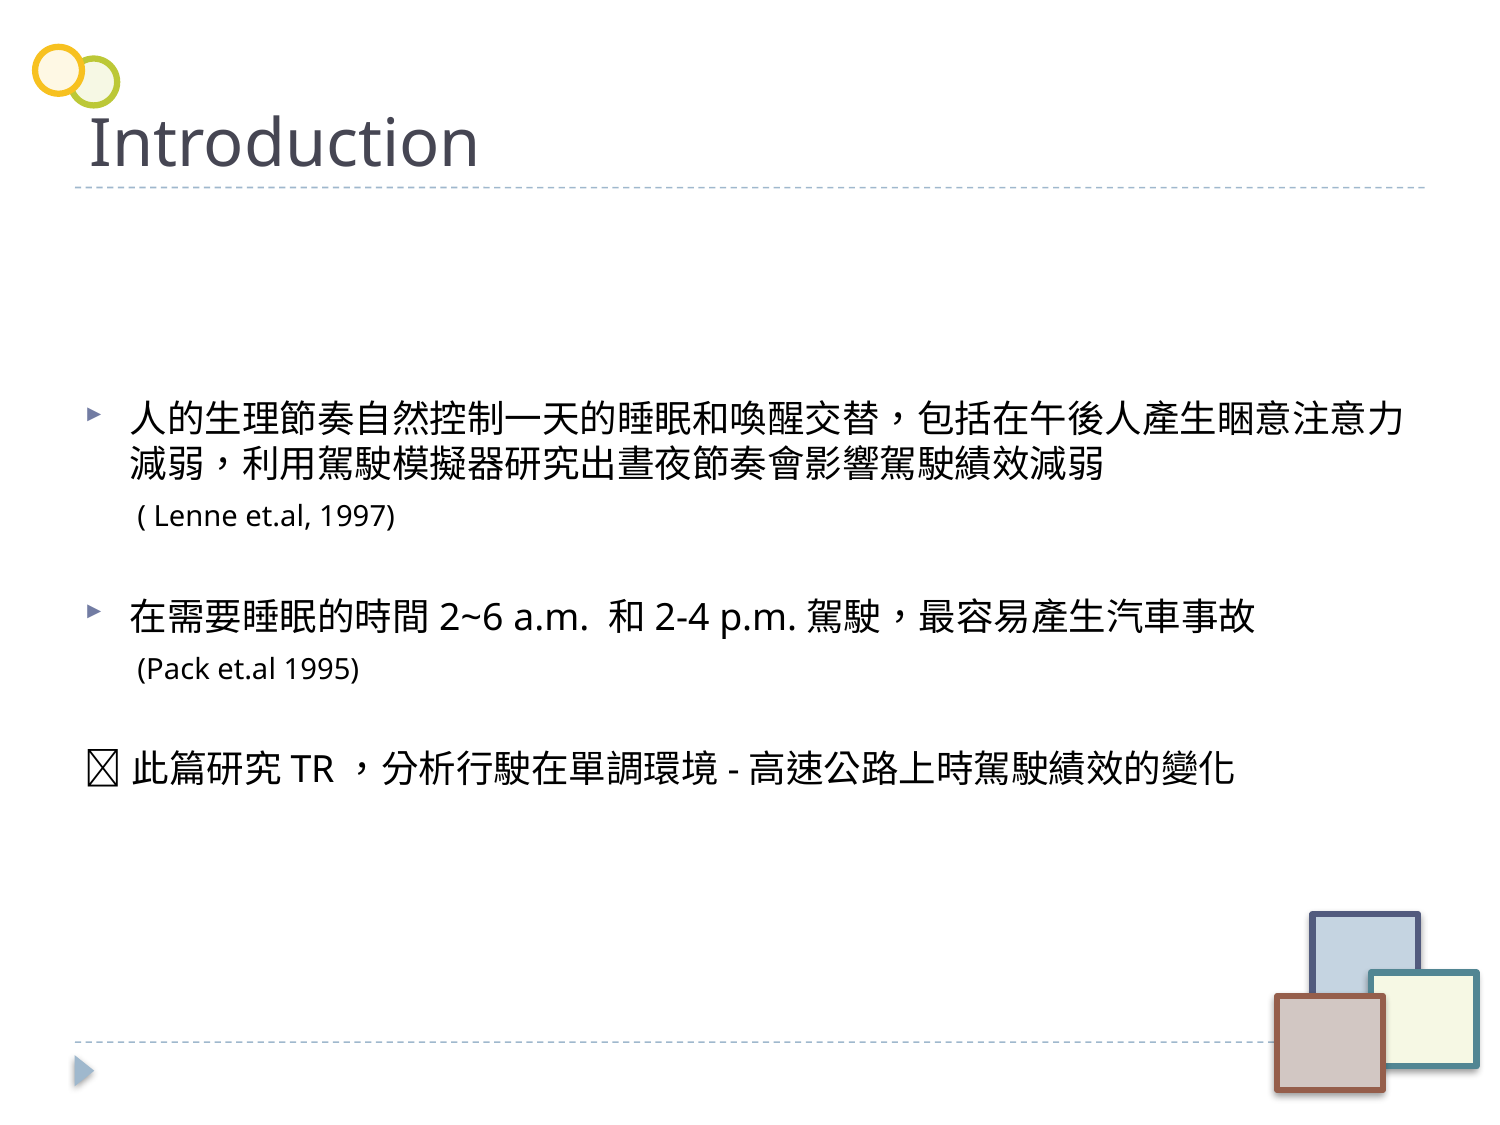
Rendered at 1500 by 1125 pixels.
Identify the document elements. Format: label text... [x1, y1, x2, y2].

list 人的生理節奏自然控制一天的睡眠和喚醒交替，包括在午後人產生睏意注意力減弱，利用駕駛模擬器研究出晝夜節奏會影響駕駛績效減弱 ( Lenne et.al, 1997) 在需要睡眠的時間2~6 a.m. 和2-4 p.m.駕駛，最容易產生汽車事故 (Pack et.al 1995) 此篇研究TR，分析行駛在單調環境-高速公路上時駕駛績效的變化 [70, 339, 1421, 843]
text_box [1277, 913, 1477, 1091]
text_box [34, 46, 118, 106]
title Introduction [75, 24, 1425, 188]
